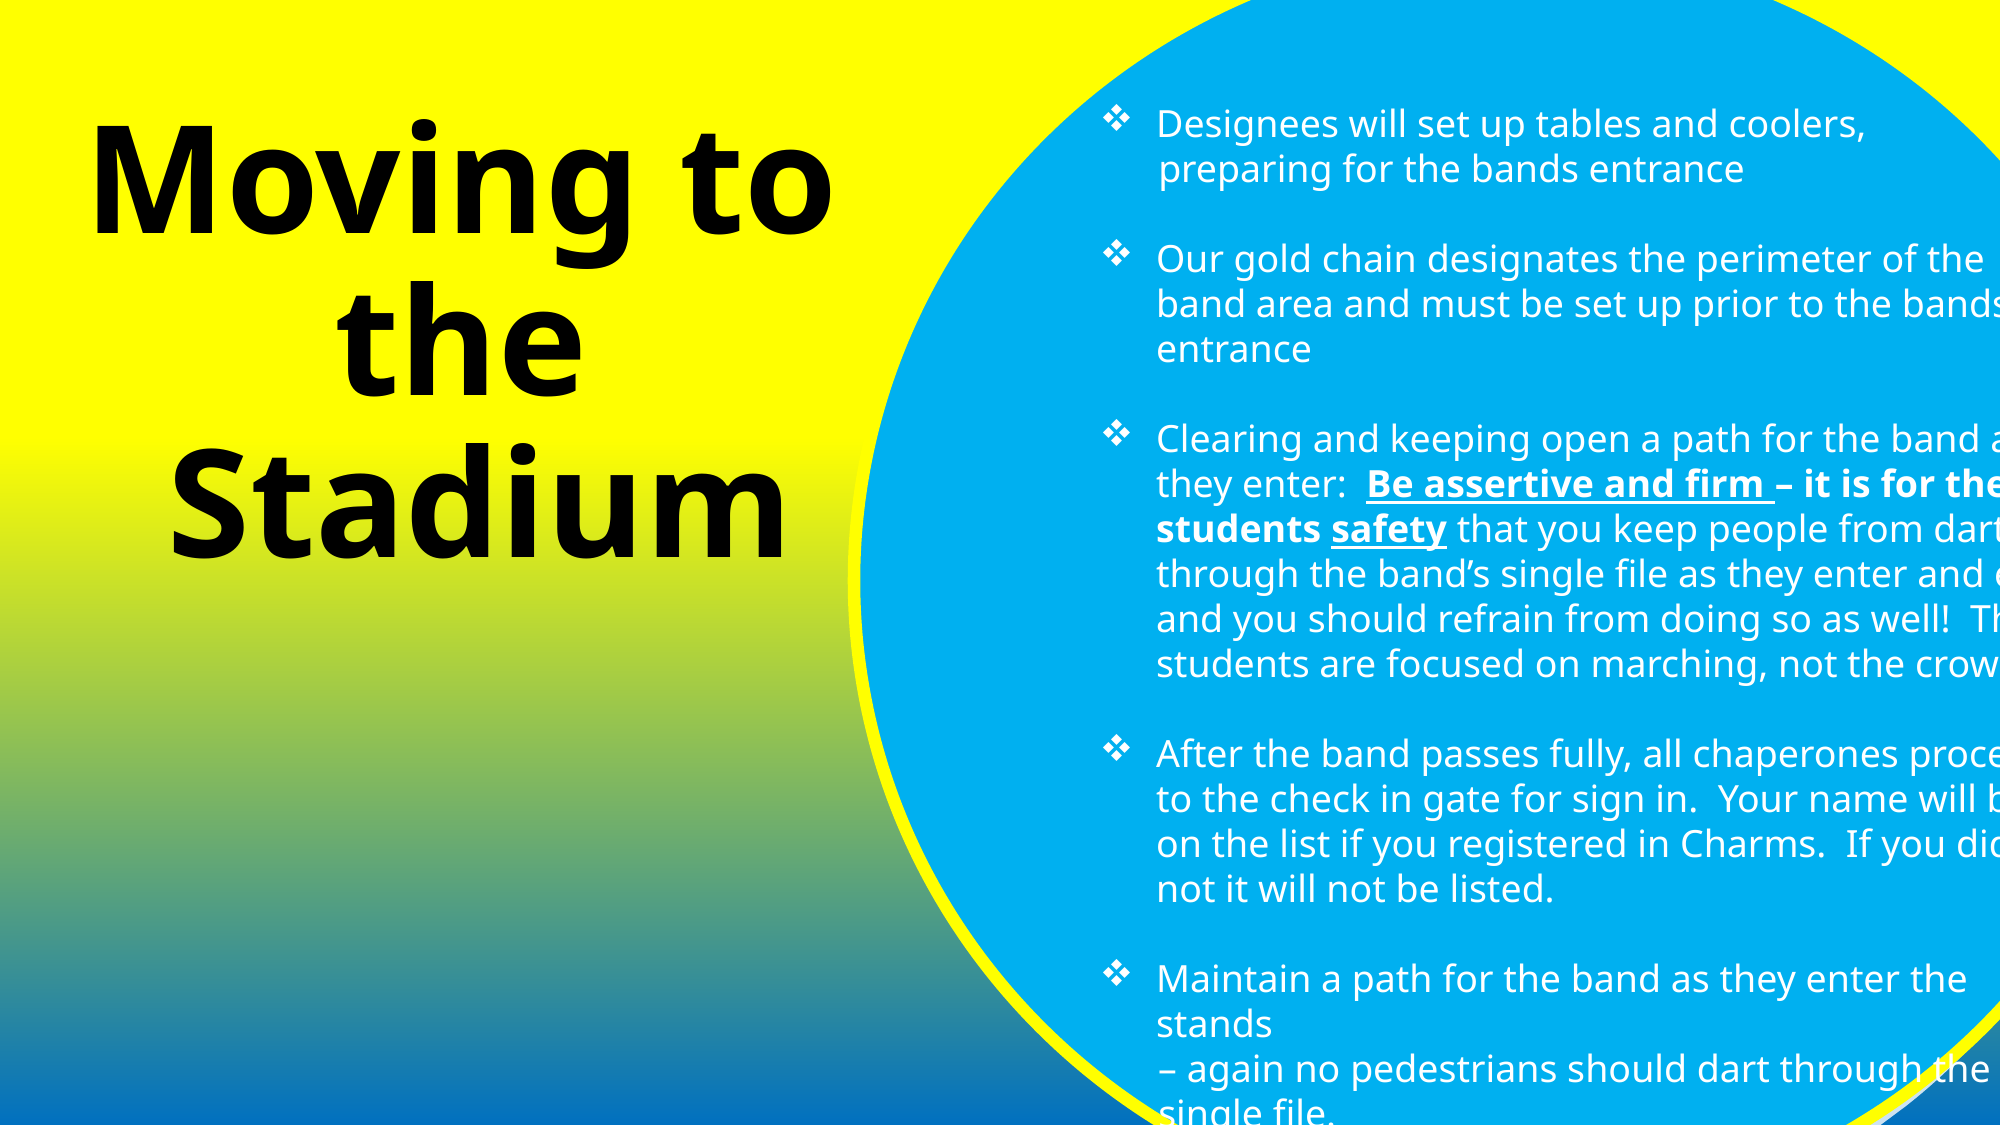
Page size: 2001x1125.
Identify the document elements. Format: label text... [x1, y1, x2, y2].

text_box Designees will set up tables and coolers, preparing for the bands entrance Our gold chain designates the perimeter of the band area and must be set up prior to the bands entrance Clearing and keeping open a path for the band as they enter: Be assertive and firm – it is for the students safety that you keep people from darting through the band’s single file as they enter and exit, and you should refrain from doing so as well! The students are focused on marching, not the crowd After the band passes fully, all chaperones proceed to the check in gate for sign in. Your name will be on the list if you registered in Charms. If you did not it will not be listed. Maintain a path for the band as they enter the stands – again no pedestrians should dart through the single file. [1085, 93, 2000, 1125]
title Moving to the Stadium [0, 403, 878, 597]
text_box [852, 0, 1940, 1070]
